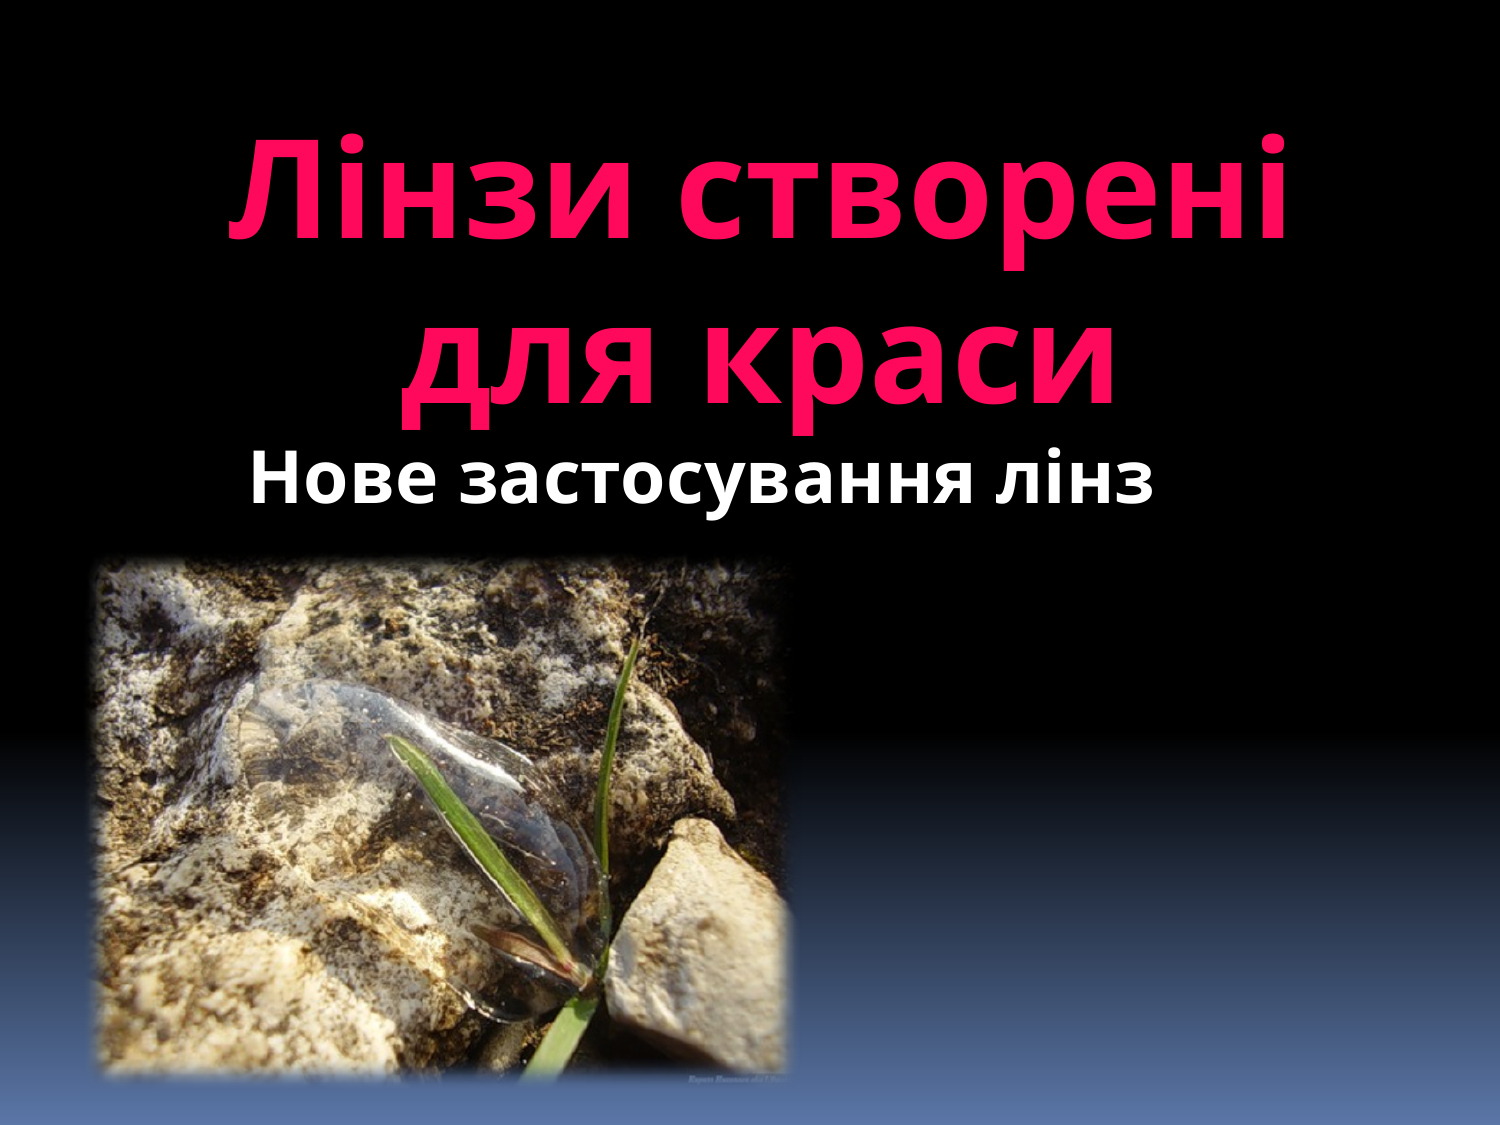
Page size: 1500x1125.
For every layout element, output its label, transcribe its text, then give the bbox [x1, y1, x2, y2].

list Нове застосування лінз [222, 421, 1395, 527]
picture [81, 550, 802, 1091]
text_box Лінзи створені для краси [93, 93, 1430, 439]
